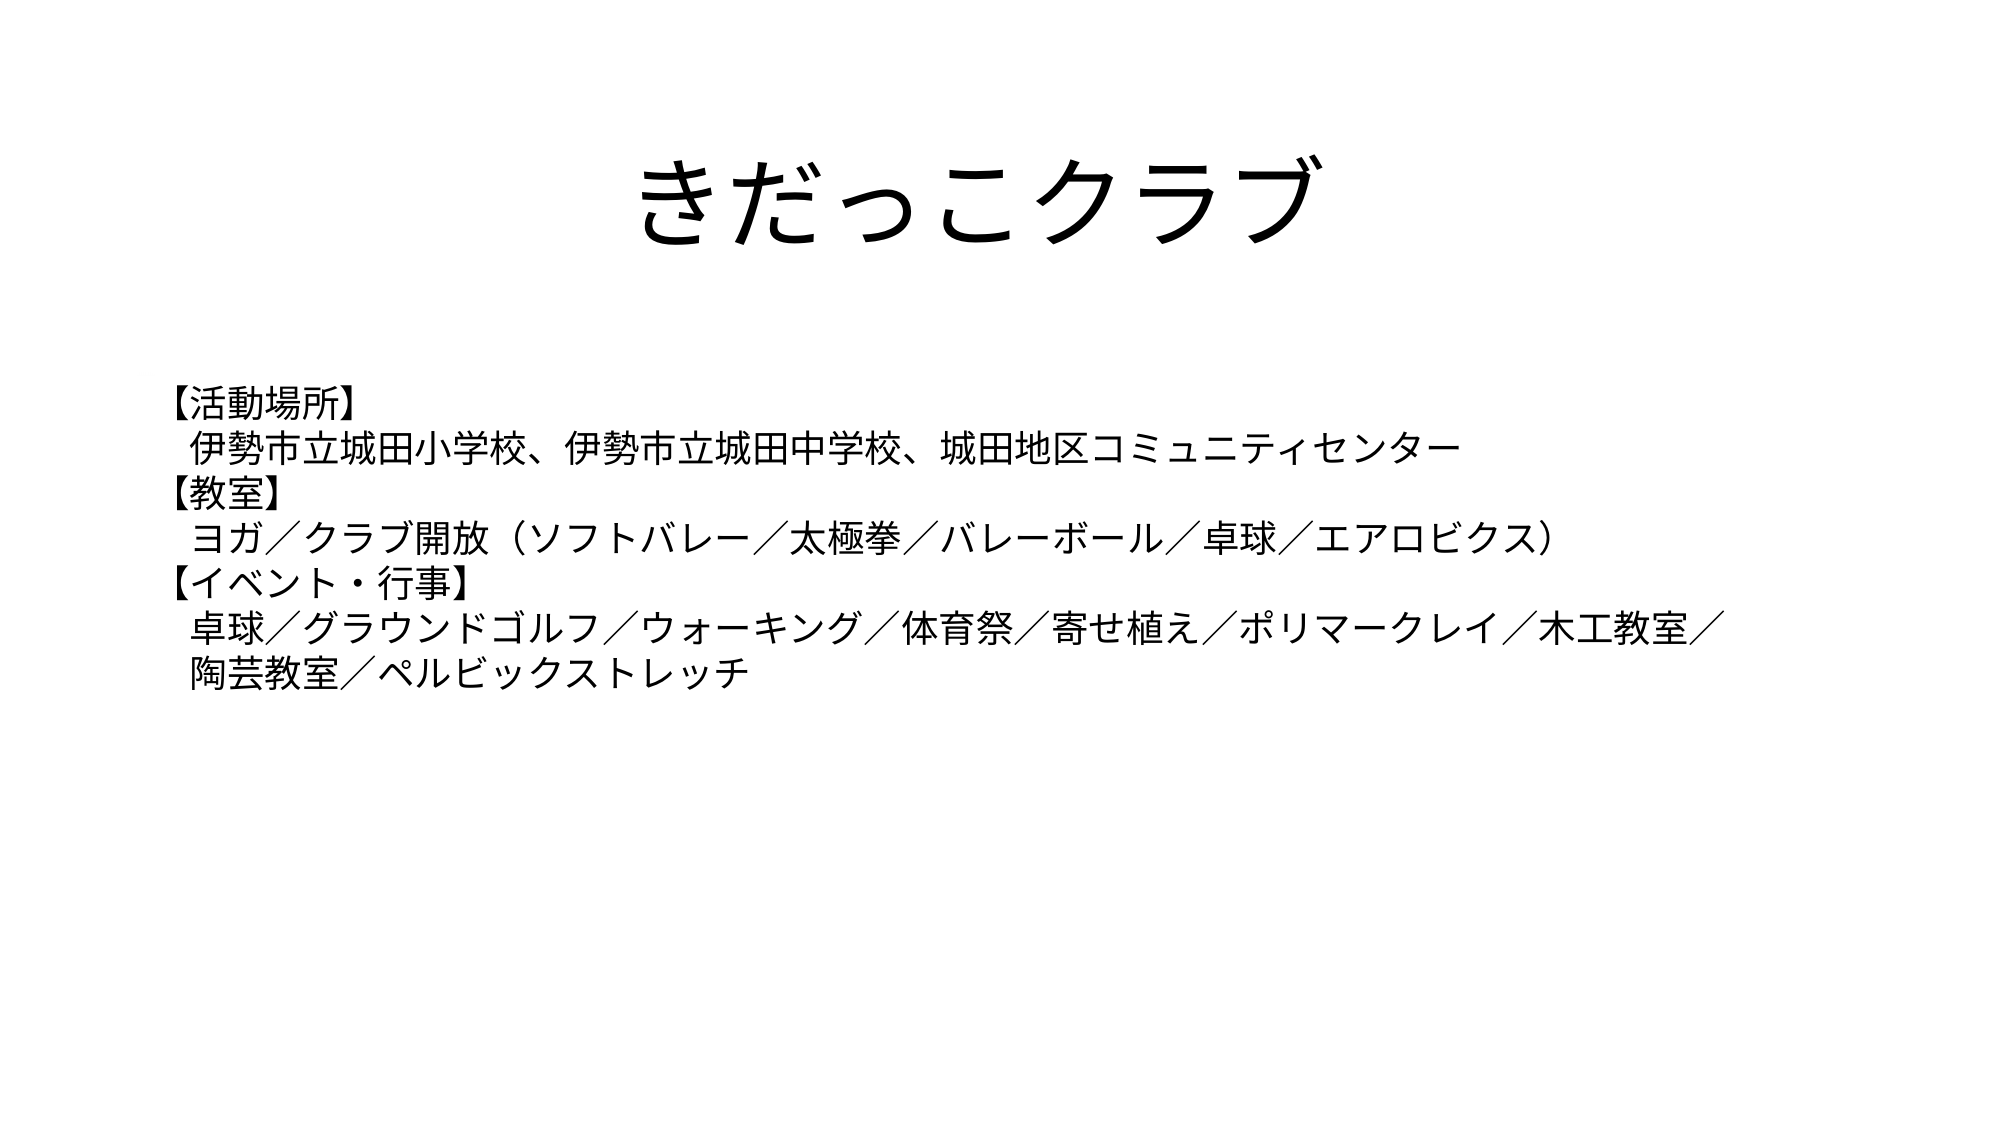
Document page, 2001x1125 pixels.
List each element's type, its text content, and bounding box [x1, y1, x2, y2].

text_box きだっこクラブ [224, 133, 1729, 268]
text_box 【活動場所】 伊勢市立城田小学校、伊勢市立城田中学校、城田地区コミュニティセンター 【教室】 ヨガ／クラブ開放（ソフトバレー／太極拳／バレーボール／卓球／エアロビクス） 【イベント・行事】 卓球／グラウンドゴルフ／ウォーキング／体育祭／寄せ植え／ポリマークレイ／木工教室／ 陶芸教室／ペルビックストレッチ [137, 372, 1960, 703]
